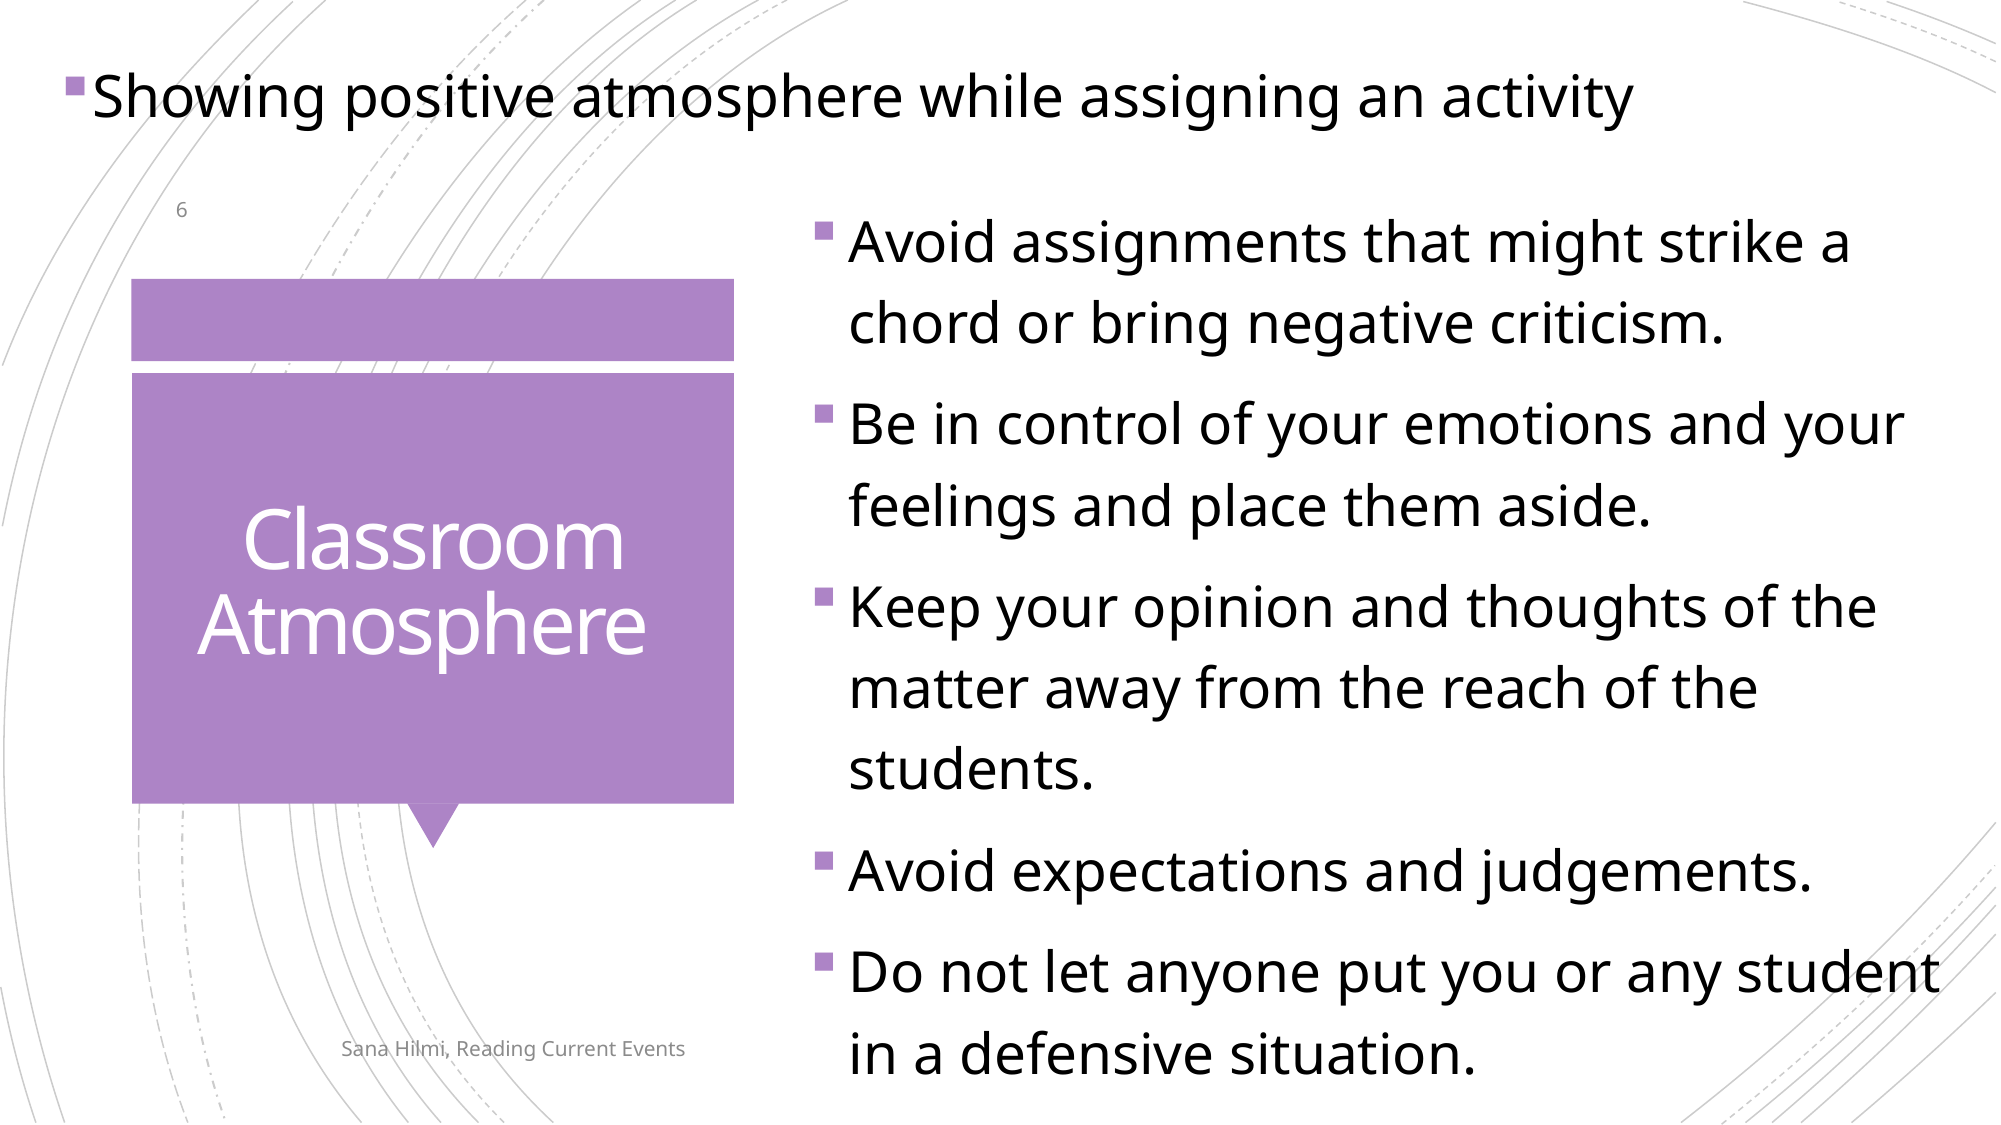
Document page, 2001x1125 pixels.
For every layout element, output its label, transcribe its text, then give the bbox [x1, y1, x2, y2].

list Showing positive atmosphere while assigning an activity [45, 37, 1924, 185]
slide_number 6 [52, 184, 203, 237]
list Avoid assignments that might strike a chord or bring negative criticism. Be in control of your emotions and your feelings and place them aside. Keep your opinion and thoughts of the matter away from the reach of the students. Avoid expectations and judgements. Do not let anyone put you or any student in a defensive situation. [794, 184, 1976, 1099]
footer Sana Hilmi, Reading Current Events [131, 1021, 707, 1074]
title Classroom Atmosphere [145, 383, 721, 789]
